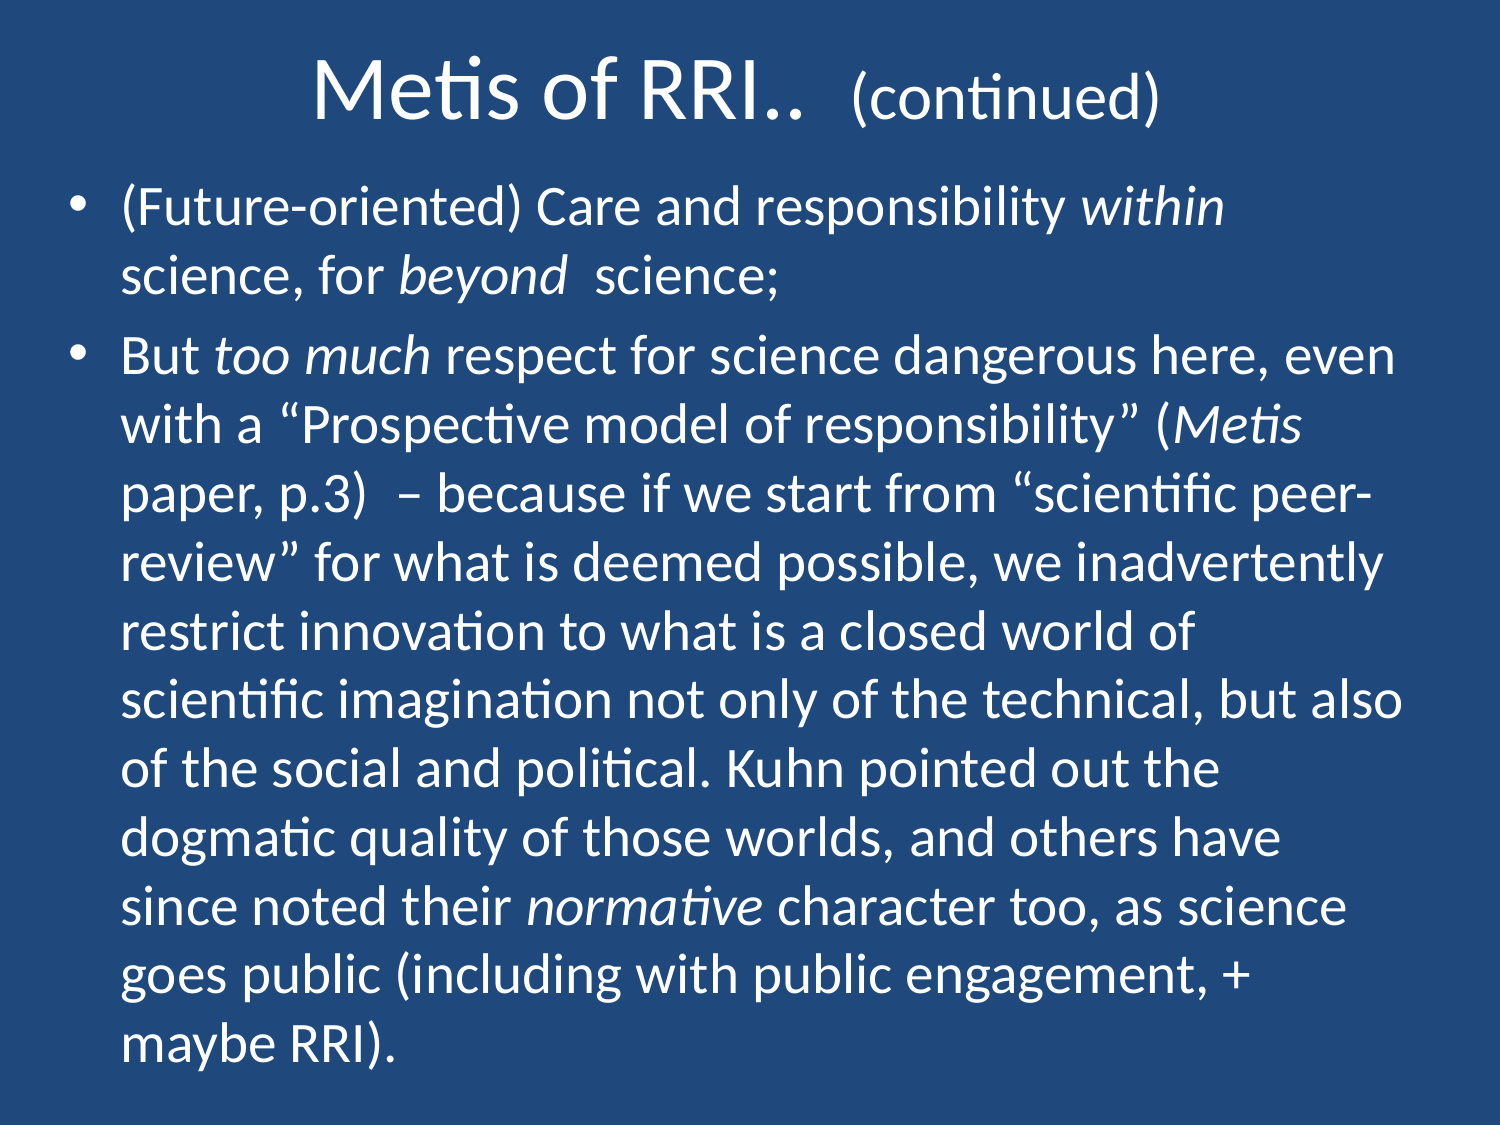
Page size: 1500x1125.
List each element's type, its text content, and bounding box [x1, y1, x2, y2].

title Metis of RRI.. (continued) [76, 4, 1427, 161]
list (Future-oriented) Care and responsibility within science, for beyond science; But too much respect for science dangerous here, even with a “Prospective model of responsibility” (Metis paper, p.3) – because if we start from “scientific peer-review” for what is deemed possible, we inadvertently restrict innovation to what is a closed world of scientific imagination not only of the technical, but also of the social and political. Kuhn pointed out the dogmatic quality of those worlds, and others have since noted their normative character too, as science goes public (including with public engagement, + maybe RRI). [53, 160, 1424, 1083]
